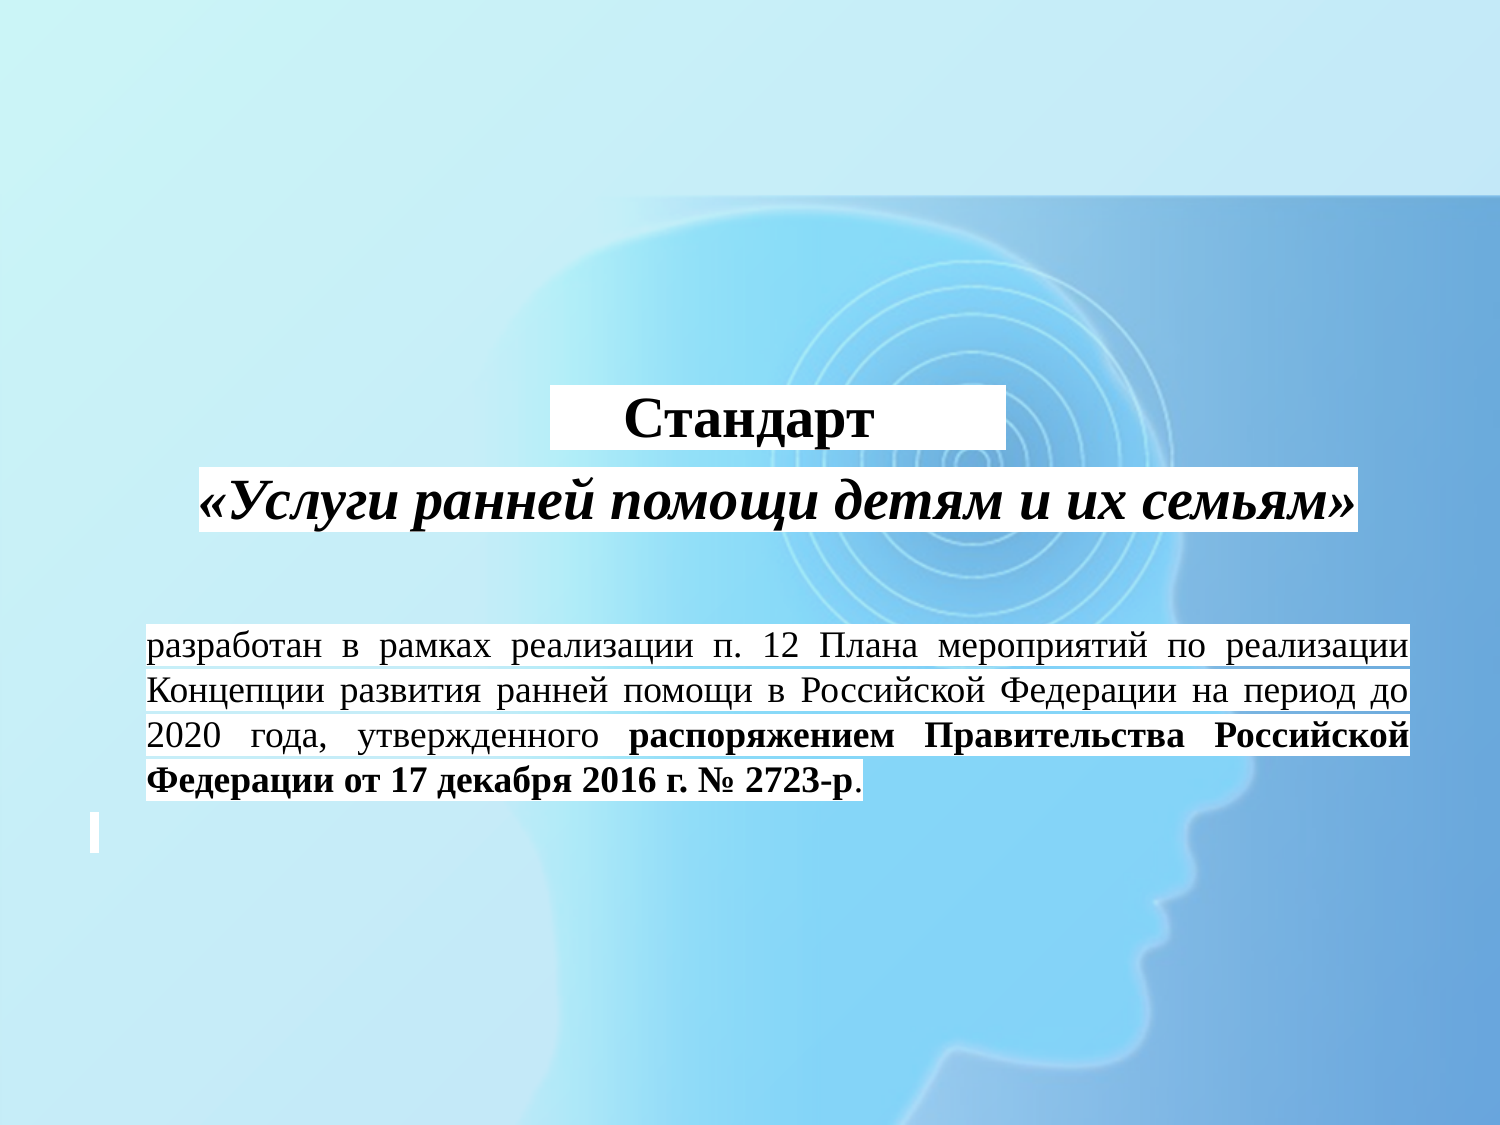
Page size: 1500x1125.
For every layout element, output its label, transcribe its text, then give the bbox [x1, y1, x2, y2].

picture [0, 0, 1500, 1125]
list Стандарт «Услуги ранней помощи детям и их семьям» разработан в рамках реализации п. 12 Плана мероприятий по реализации Концепции развития ранней помощи в Российской Федерации на период до 2020 года, утвержденного распоряжением Правительства Российской Федерации от 17 декабря 2016 г. № 2723-р. [75, 262, 1425, 1005]
